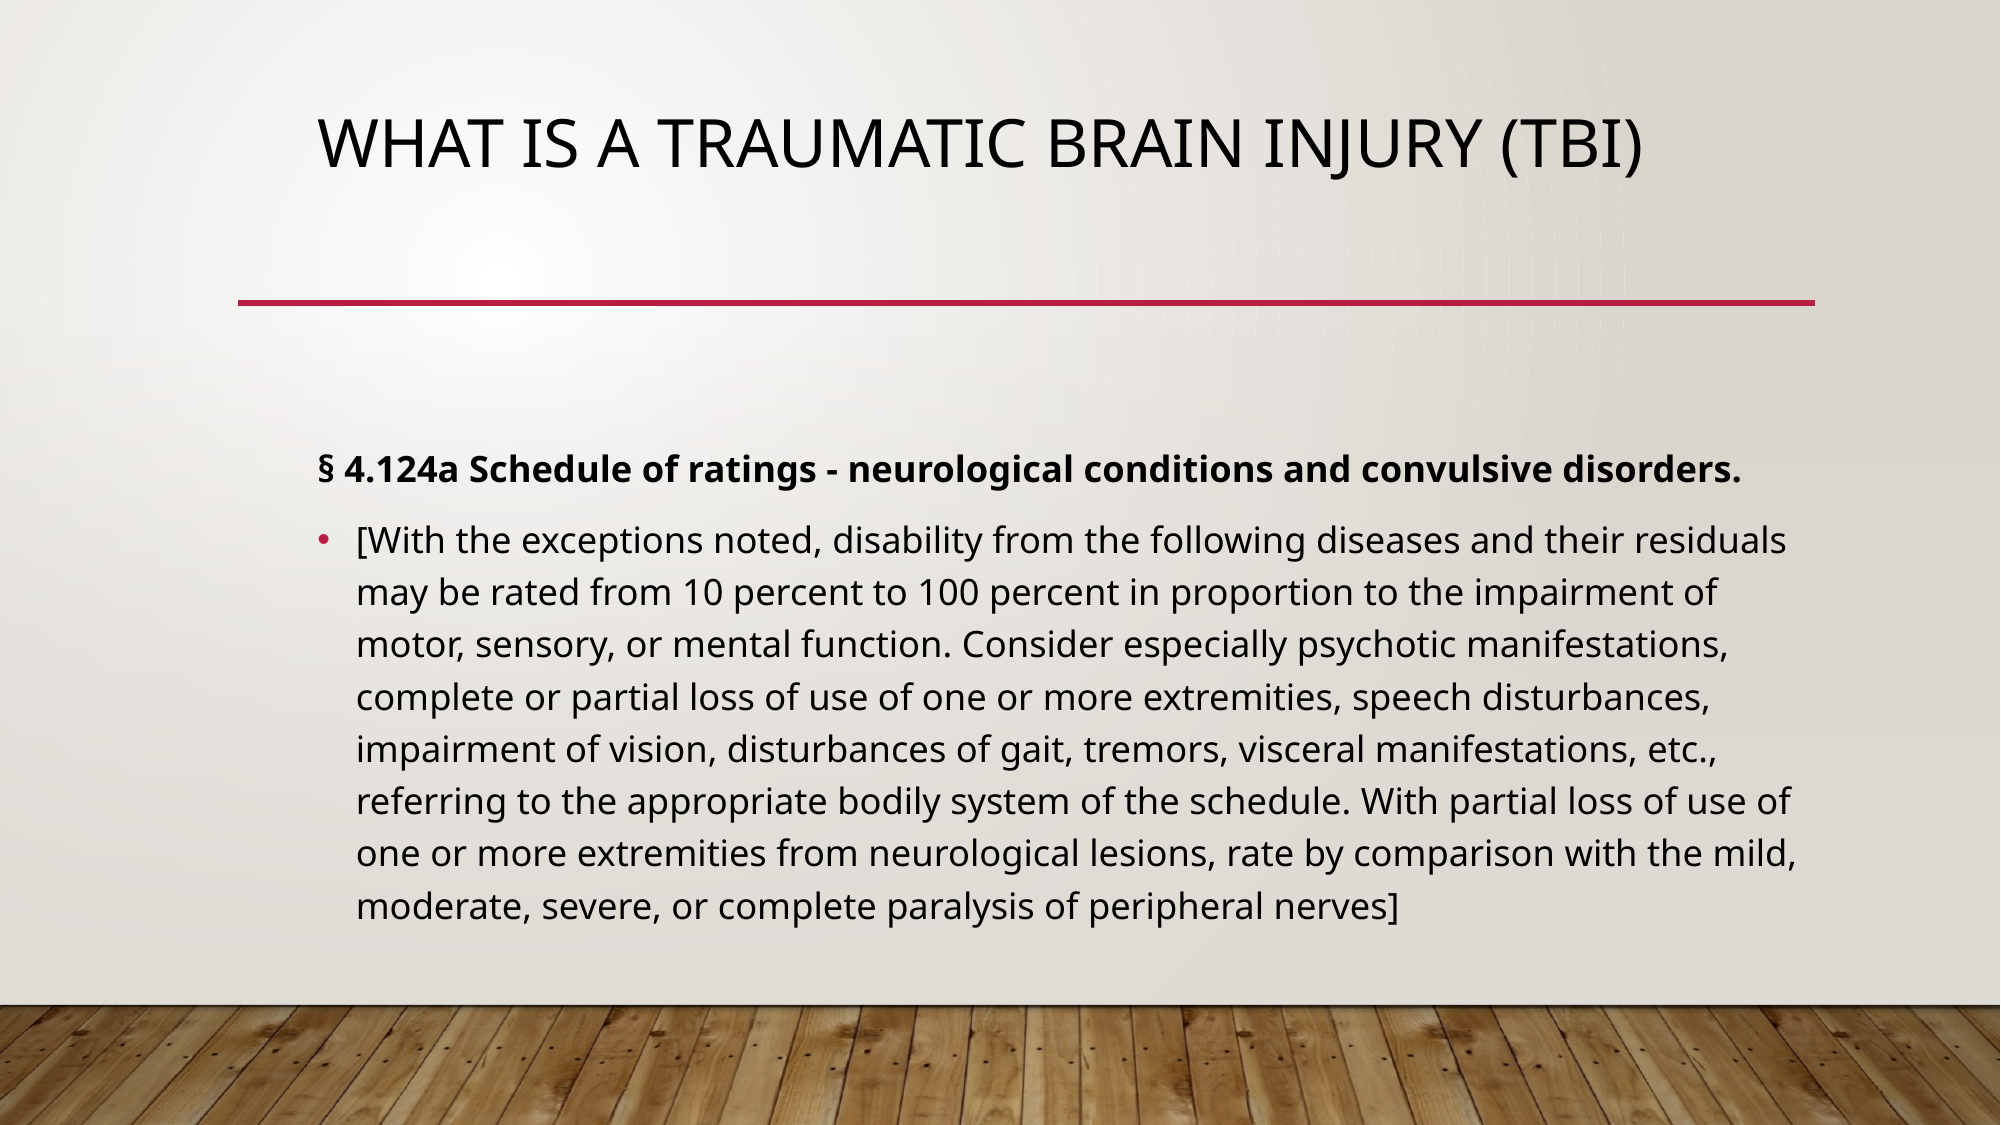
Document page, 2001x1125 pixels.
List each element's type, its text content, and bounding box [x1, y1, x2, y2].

list § 4.124a Schedule of ratings - neurological conditions and convulsive disorders. [With the exceptions noted, disability from the following diseases and their residuals may be rated from 10 percent to 100 percent in proportion to the impairment of motor, sensory, or mental function. Consider especially psychotic manifestations, complete or partial loss of use of one or more extremities, speech disturbances, impairment of vision, disturbances of gait, tremors, visceral manifestations, etc., referring to the appropriate bodily system of the schedule. With partial loss of use of one or more extremities from neurological lesions, rate by comparison with the mild, moderate, severe, or complete paralysis of peripheral nerves] [302, 430, 1842, 970]
picture [0, 1005, 2000, 1125]
title What is a Traumatic Brain Injury (TBI) [302, 102, 1842, 313]
